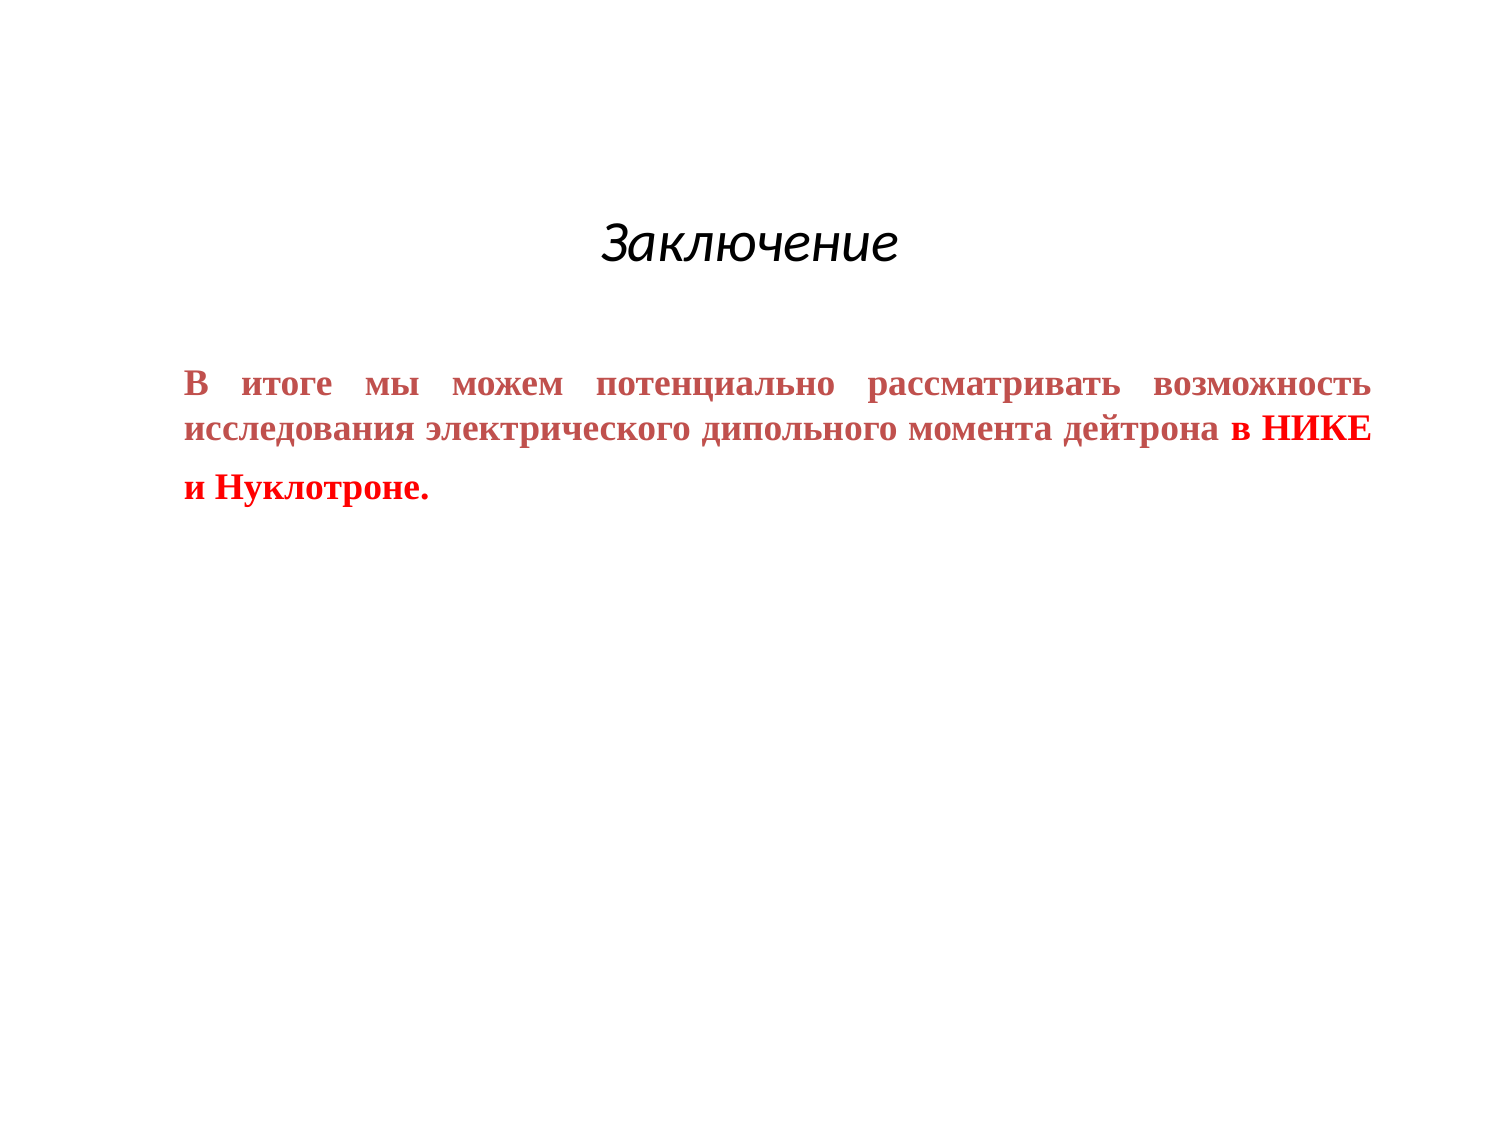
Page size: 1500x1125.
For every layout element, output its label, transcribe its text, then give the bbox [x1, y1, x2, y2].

title Заключение [454, 196, 1046, 280]
list В итоге мы можем потенциально рассматривать возможность исследования электрического дипольного момента дейтрона в НИКЕ и Нуклотроне. [112, 349, 1388, 563]
